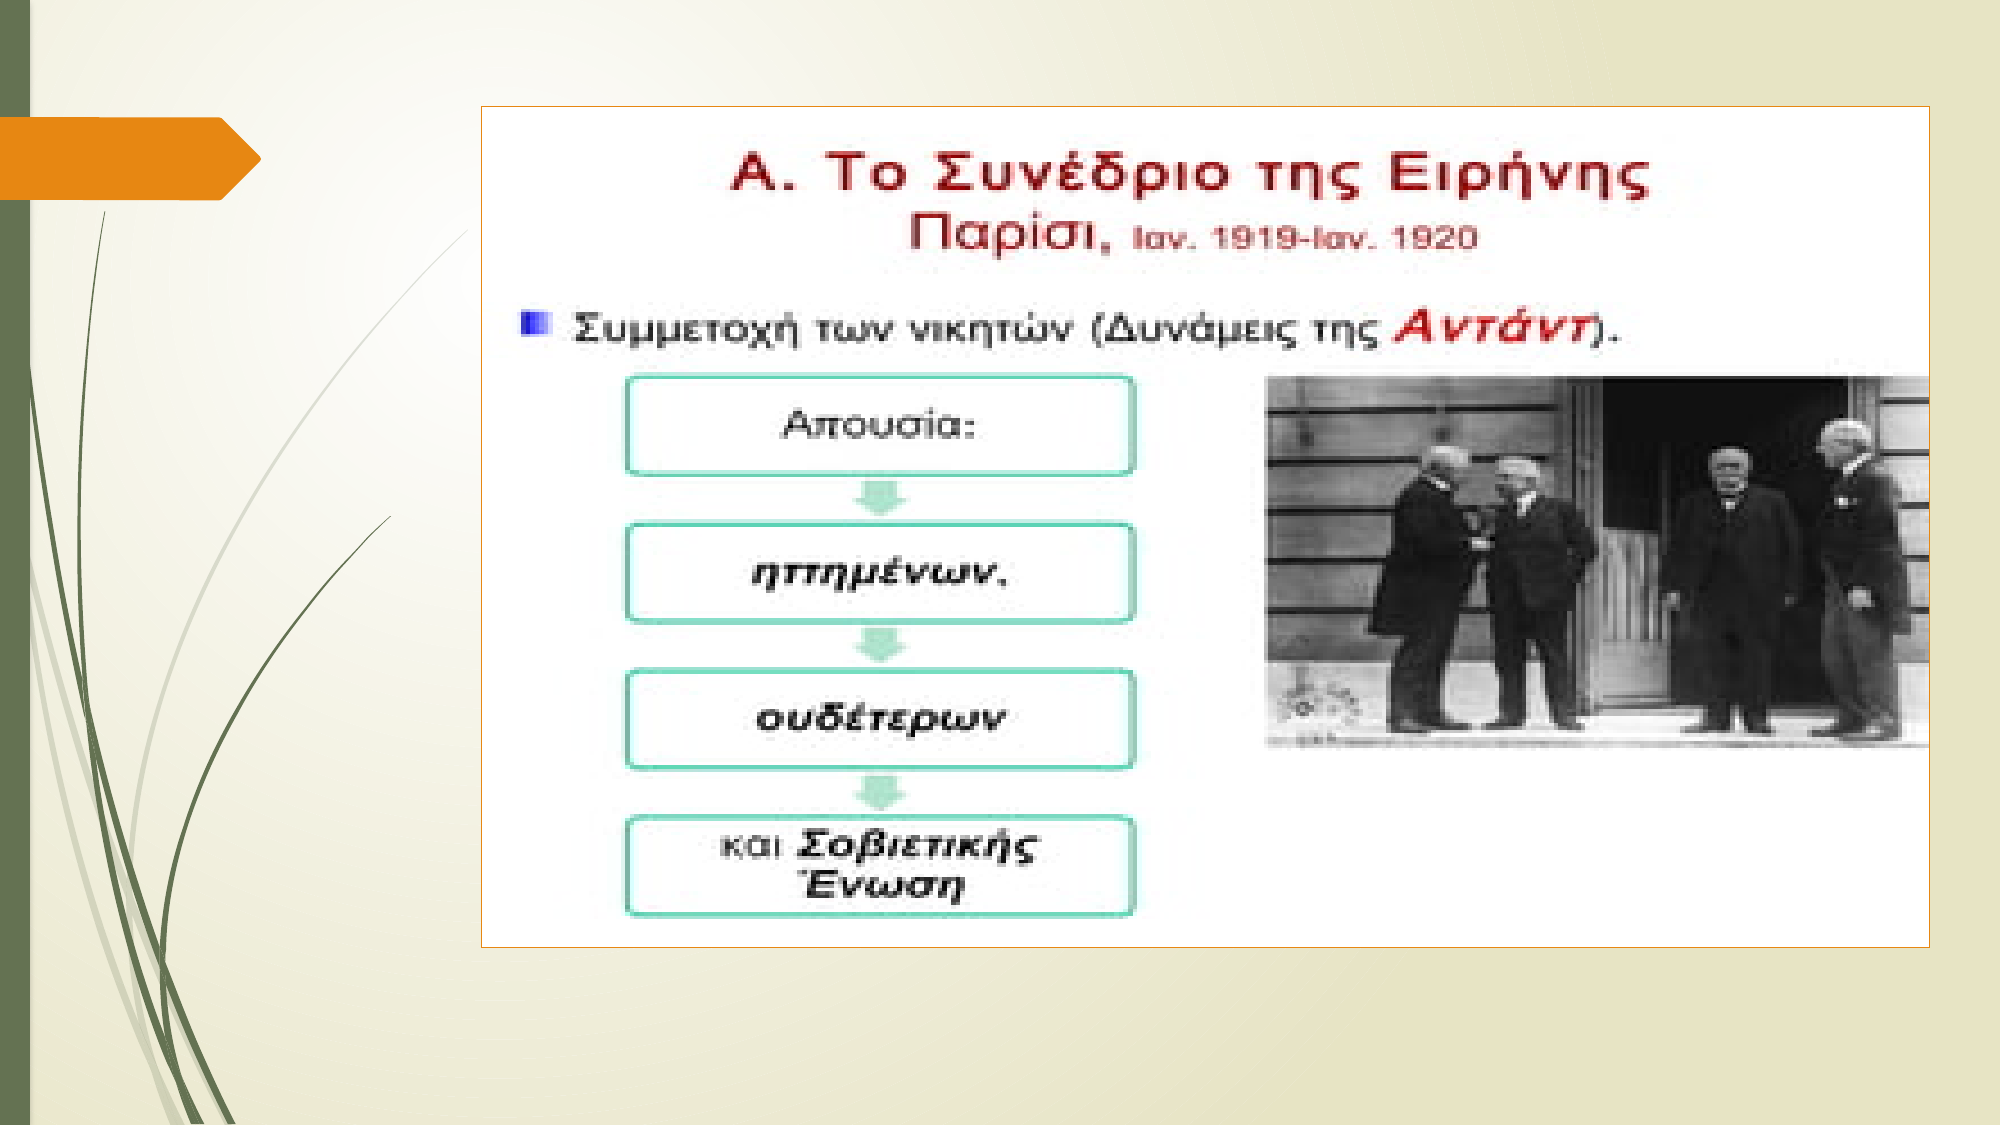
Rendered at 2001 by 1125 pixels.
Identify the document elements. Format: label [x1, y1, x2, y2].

picture [481, 106, 1931, 948]
